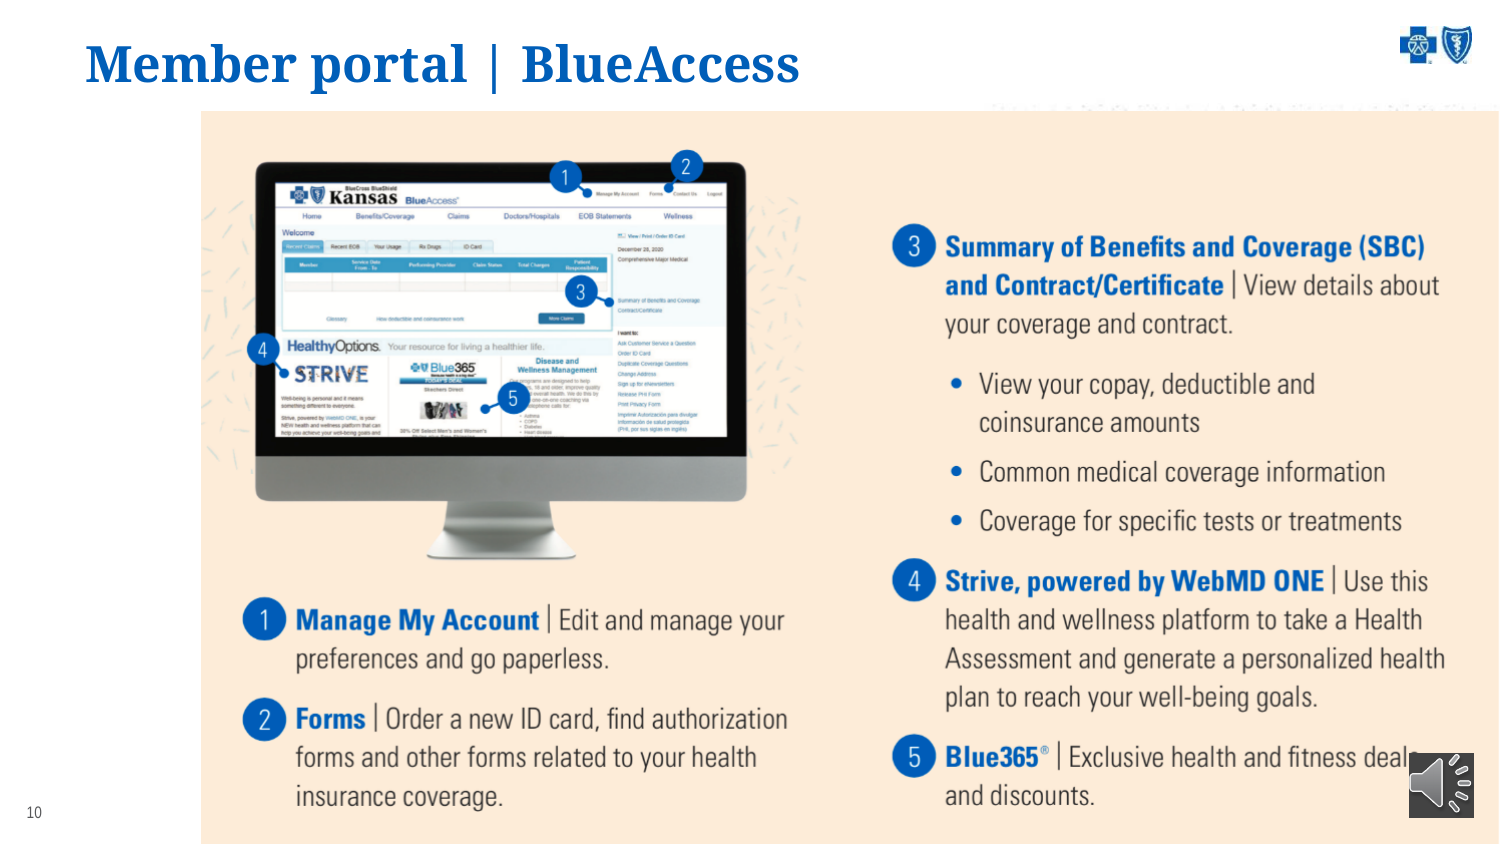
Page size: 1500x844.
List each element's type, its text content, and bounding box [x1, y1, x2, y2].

title Member portal | BlueAccess [85, 32, 1096, 97]
picture [0, 0, 1500, 844]
